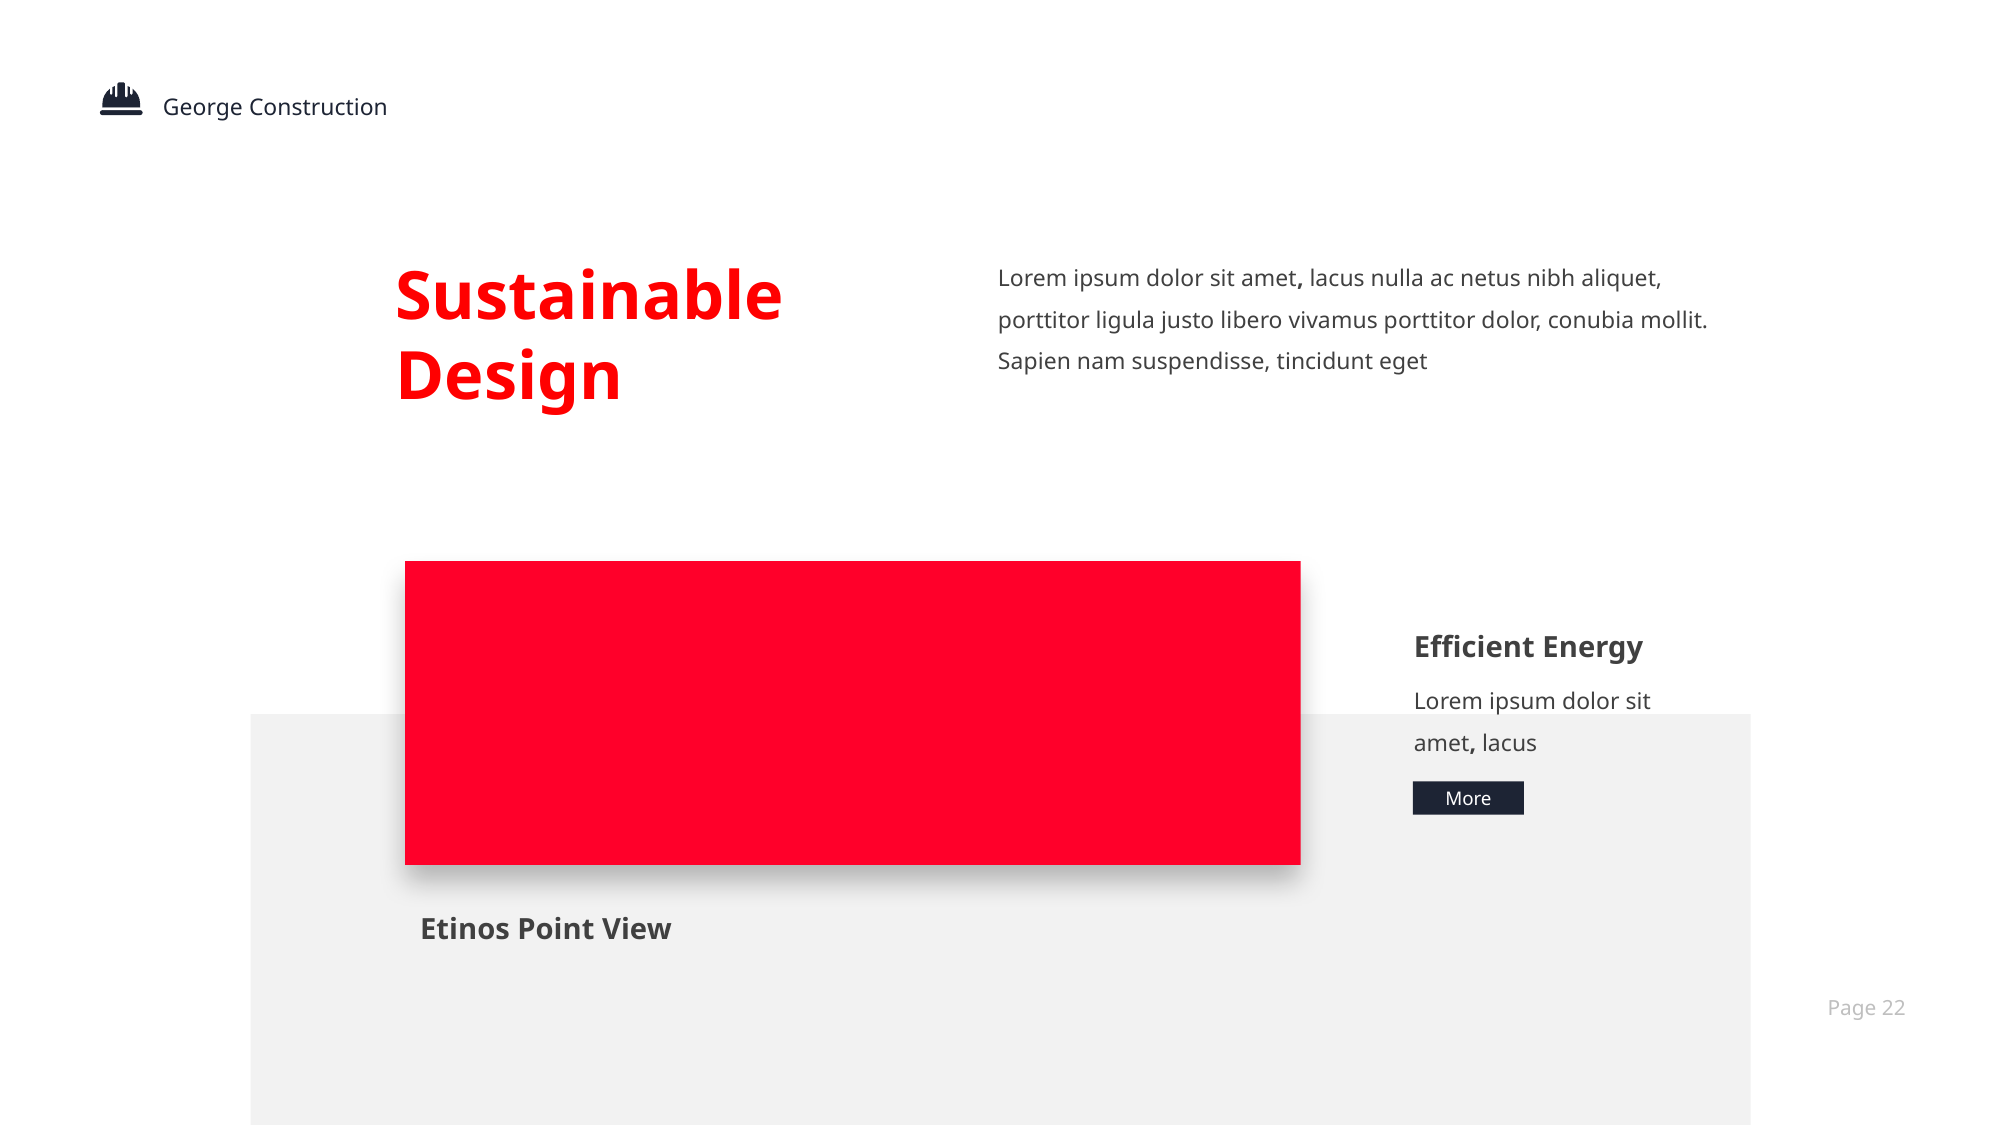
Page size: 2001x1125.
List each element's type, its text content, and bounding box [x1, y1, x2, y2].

text_box Etinos Point View [405, 892, 720, 953]
text_box Lorem ipsum dolor sit amet, lacus nulla ac netus nibh aliquet, porttitor ligula justo libero vivamus porttitor dolor, conubia mollit. Sapien nam suspendisse, tincidunt eget [983, 242, 1746, 382]
picture [405, 561, 1301, 865]
text_box Sustainable Design [395, 252, 857, 413]
text_box Lorem ipsum dolor sit amet, lacus [1399, 665, 1684, 763]
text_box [99, 82, 467, 131]
text_box Efficient Energy [1398, 603, 1744, 671]
text_box Page 22 [1737, 987, 1921, 1028]
text_box More [1412, 780, 1525, 816]
